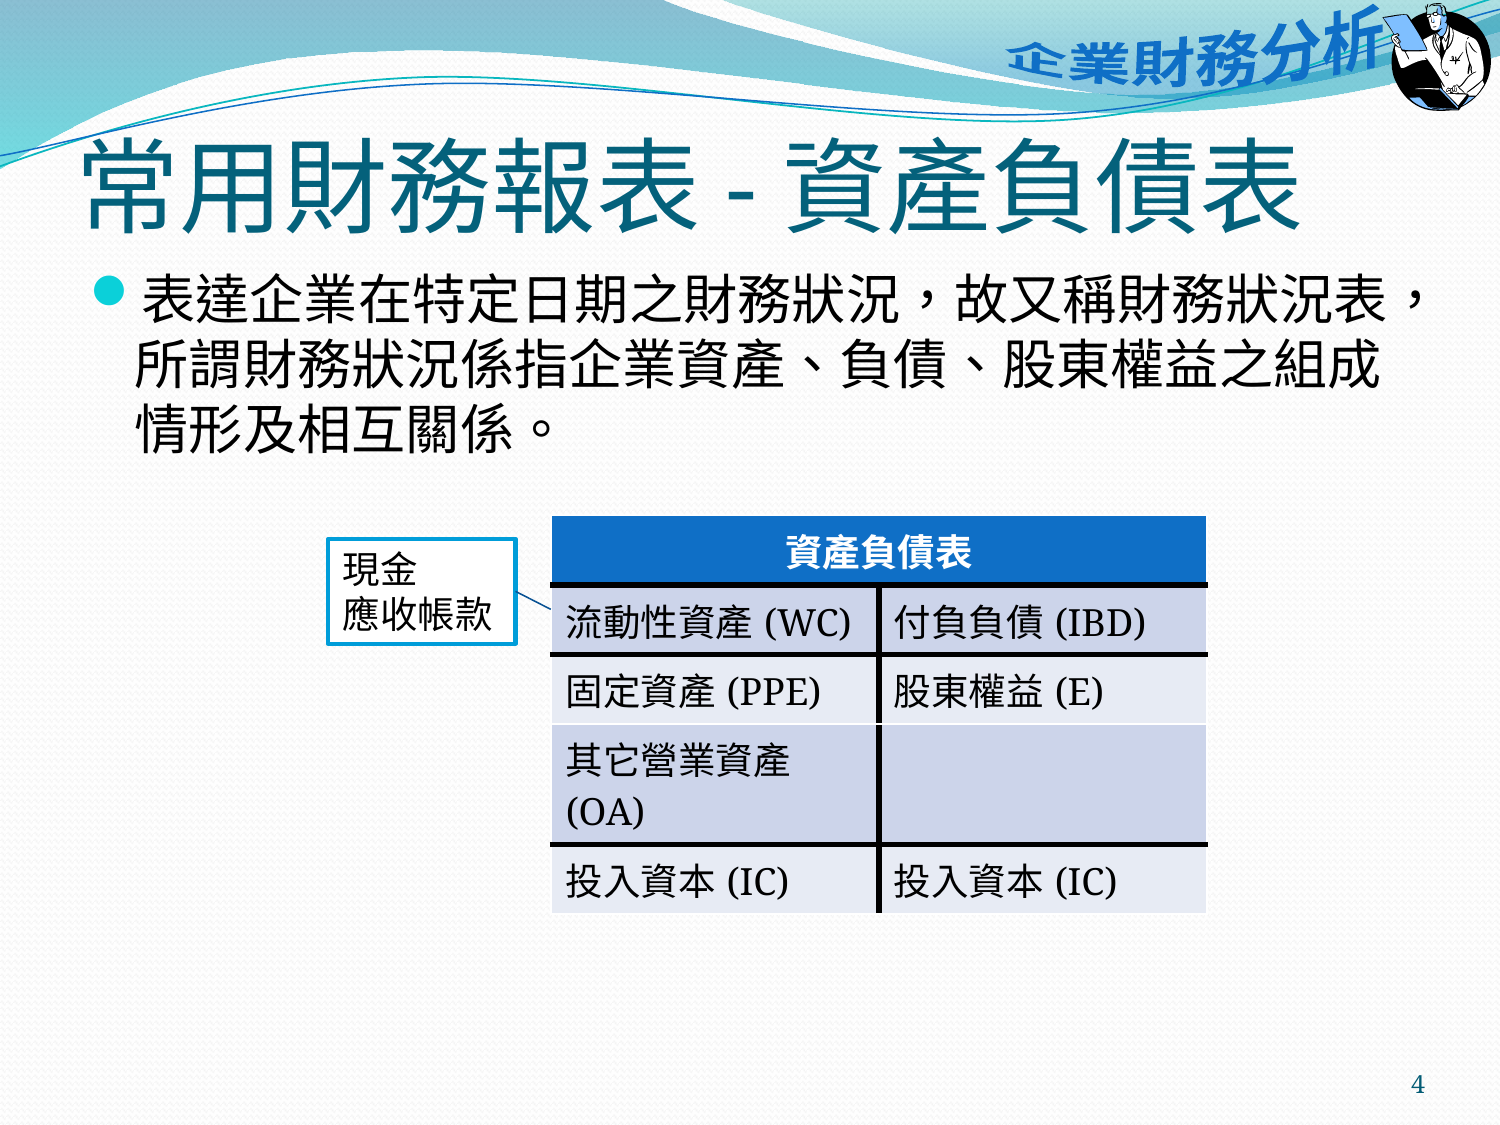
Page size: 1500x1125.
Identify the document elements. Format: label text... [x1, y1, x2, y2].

list 表達企業在特定日期之財務狀況，故又稱財務狀況表，所謂財務狀況係指企業資產、負債、股東權益之組成情形及相互關係。 [75, 257, 1418, 493]
table_cell 投入資本(IC) [552, 847, 876, 913]
table_cell 流動性資產(WC) [552, 588, 876, 652]
title 產業分析 [552, 596, 556, 618]
slide_number 4 [1299, 1042, 1425, 1103]
table_header 資產負債表 [552, 516, 1206, 582]
table_cell 固定資產(PPE) [552, 657, 876, 723]
title 常用財務報表-資產負債表 [75, 58, 1425, 247]
table_cell 投入資本(IC) [882, 847, 1206, 913]
table_cell [882, 725, 1206, 842]
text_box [515, 591, 551, 610]
table_cell 付負負債(IBD) [882, 588, 1206, 652]
text_box 現金 應收帳款 [326, 537, 518, 646]
slide_number 16 [508, 593, 518, 621]
table_cell 股東權益(E) [882, 657, 1206, 723]
table_cell 其它營業資產(OA) [552, 725, 876, 842]
